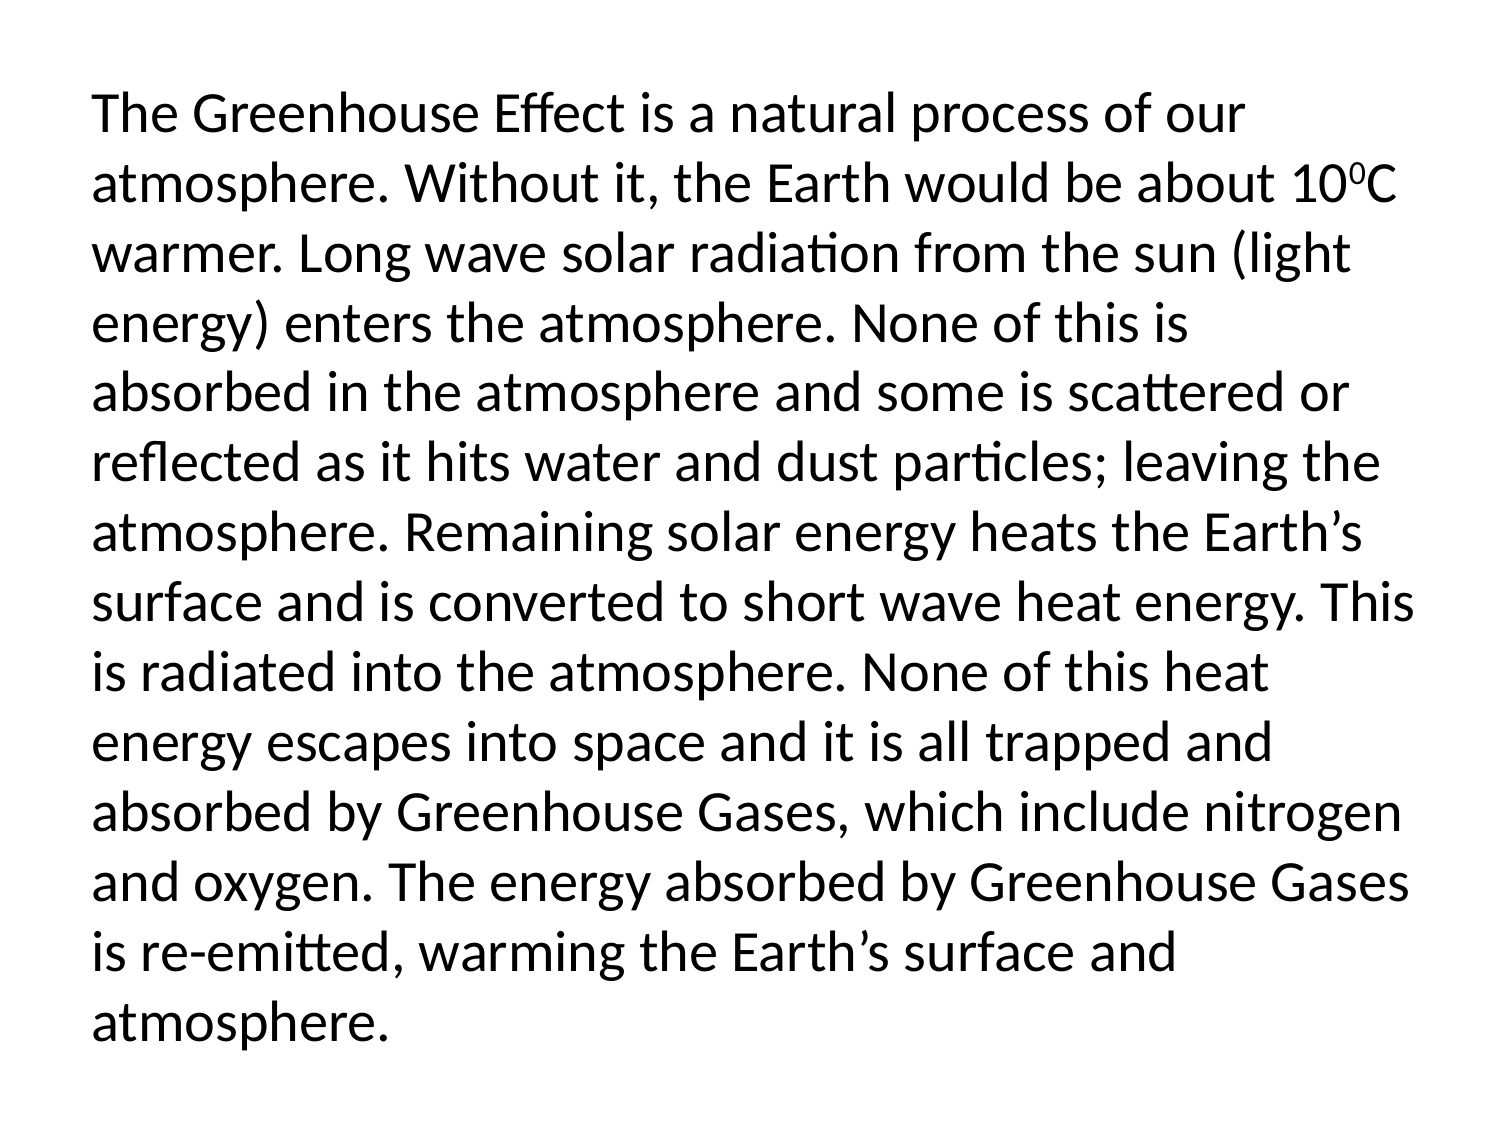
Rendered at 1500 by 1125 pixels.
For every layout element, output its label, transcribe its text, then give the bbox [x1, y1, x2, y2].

text_box The Greenhouse Effect is a natural process of our atmosphere. Without it, the Earth would be about 100C warmer. Long wave solar radiation from the sun (light energy) enters the atmosphere. None of this is absorbed in the atmosphere and some is scattered or reflected as it hits water and dust particles; leaving the atmosphere. Remaining solar energy heats the Earth’s surface and is converted to short wave heat energy. This is radiated into the atmosphere. None of this heat energy escapes into space and it is all trapped and absorbed by Greenhouse Gases, which include nitrogen and oxygen. The energy absorbed by Greenhouse Gases is re-emitted, warming the Earth’s surface and atmosphere. [76, 66, 1436, 1061]
